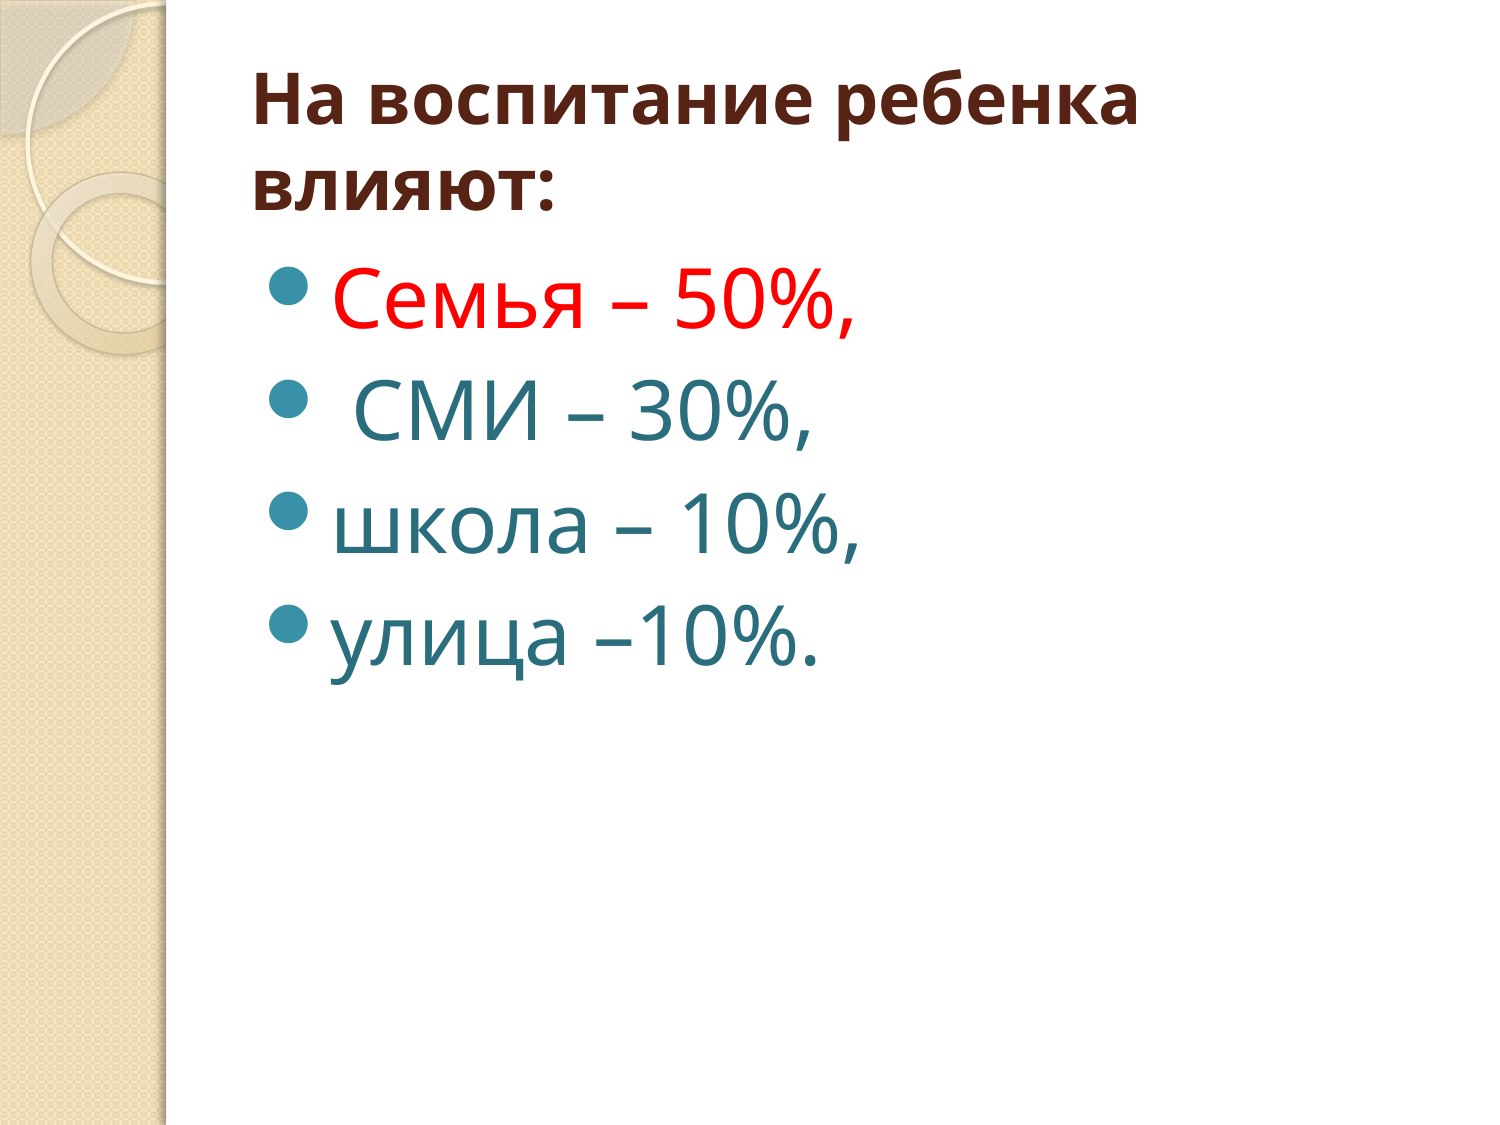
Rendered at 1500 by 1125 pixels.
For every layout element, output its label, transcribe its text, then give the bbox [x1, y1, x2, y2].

title На воспитание ребенка влияют: [235, 45, 1466, 233]
list Семья – 50%, СМИ – 30%, школа – 10%, улица –10%. [235, 237, 1466, 1025]
